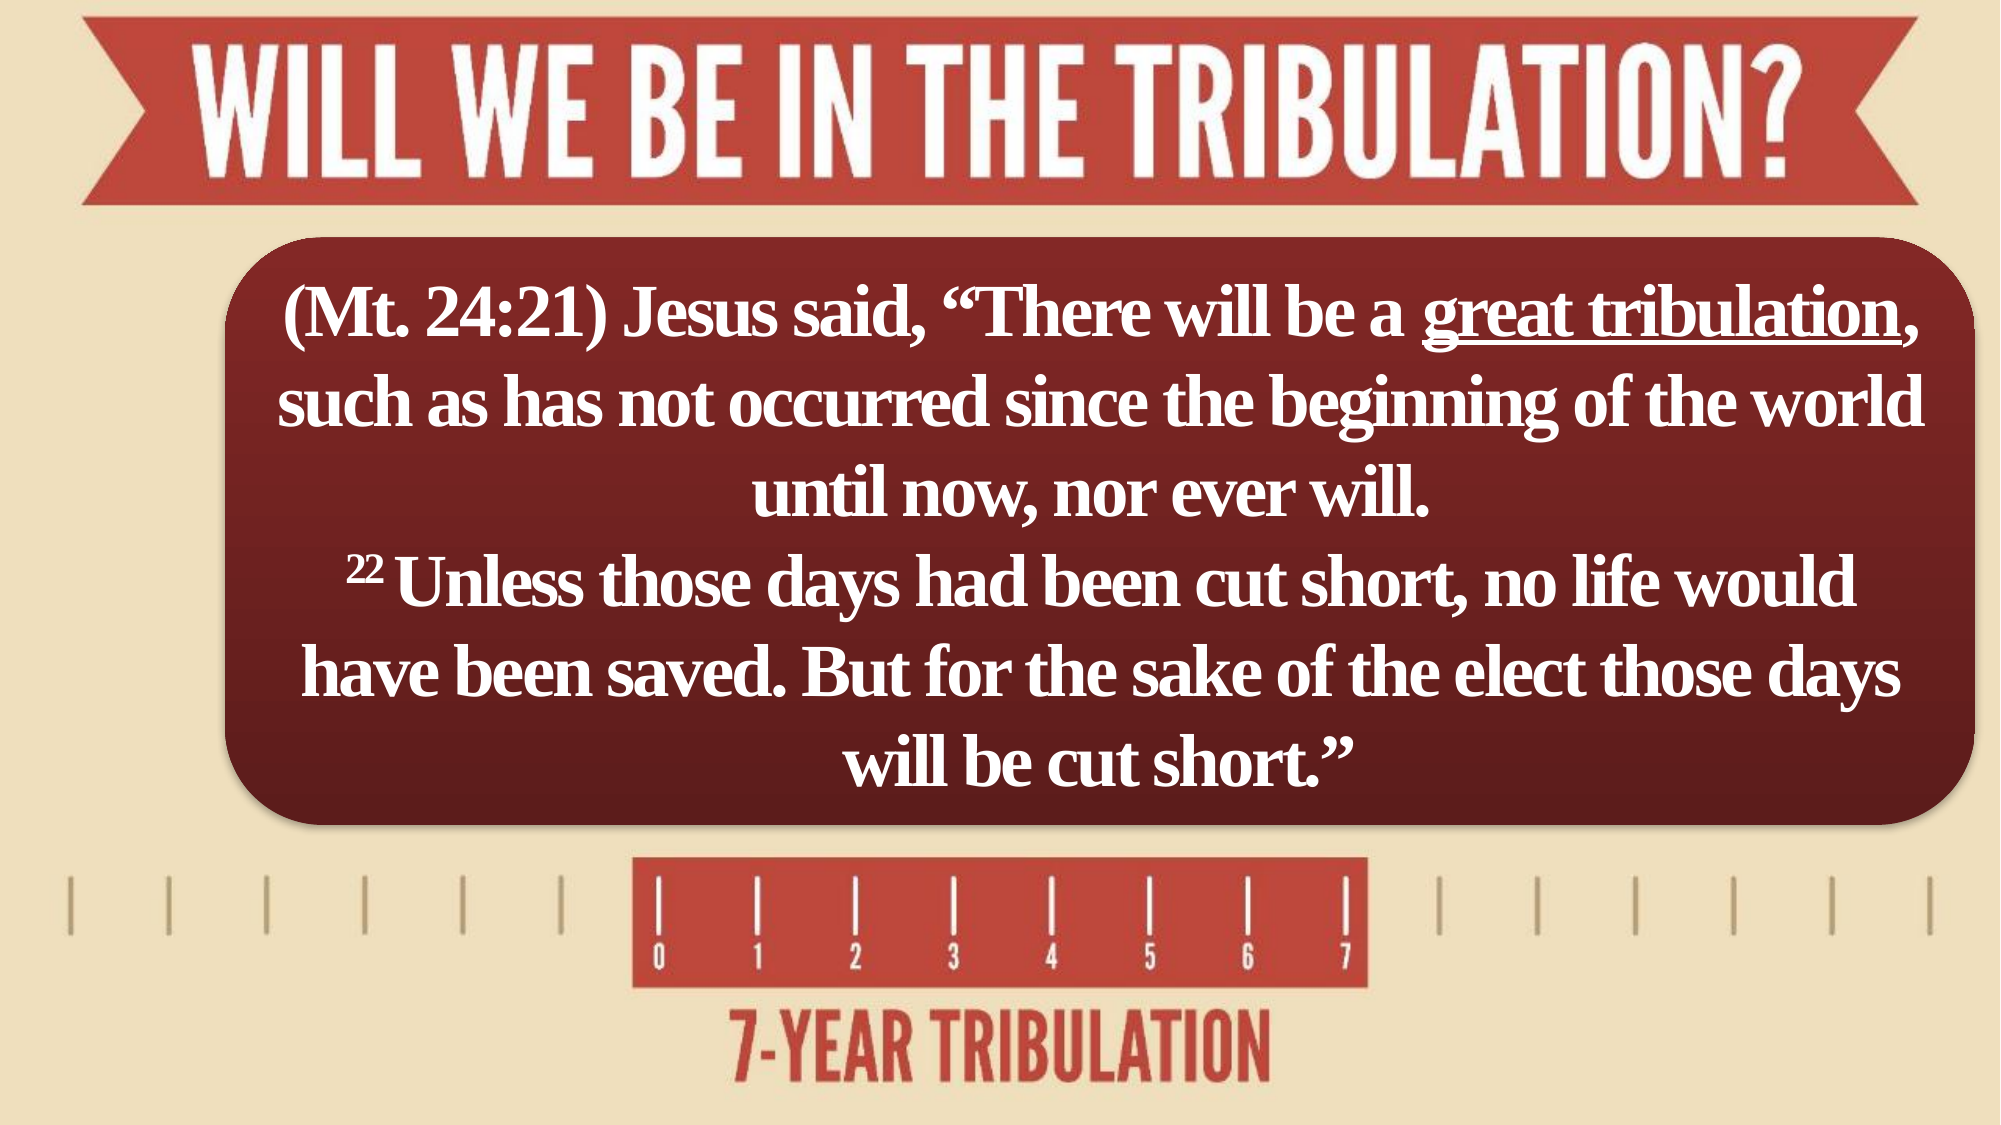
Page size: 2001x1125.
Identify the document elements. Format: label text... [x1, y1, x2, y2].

text_box (Mt. 24:21) Jesus said, “There will be a great tribulation, such as has not occurred since the beginning of the world until now, nor ever will. 22 Unless those days had been cut short, no life would have been saved. But for the sake of the elect those days will be cut short.” [222, 235, 1978, 828]
picture [0, 0, 2001, 1125]
